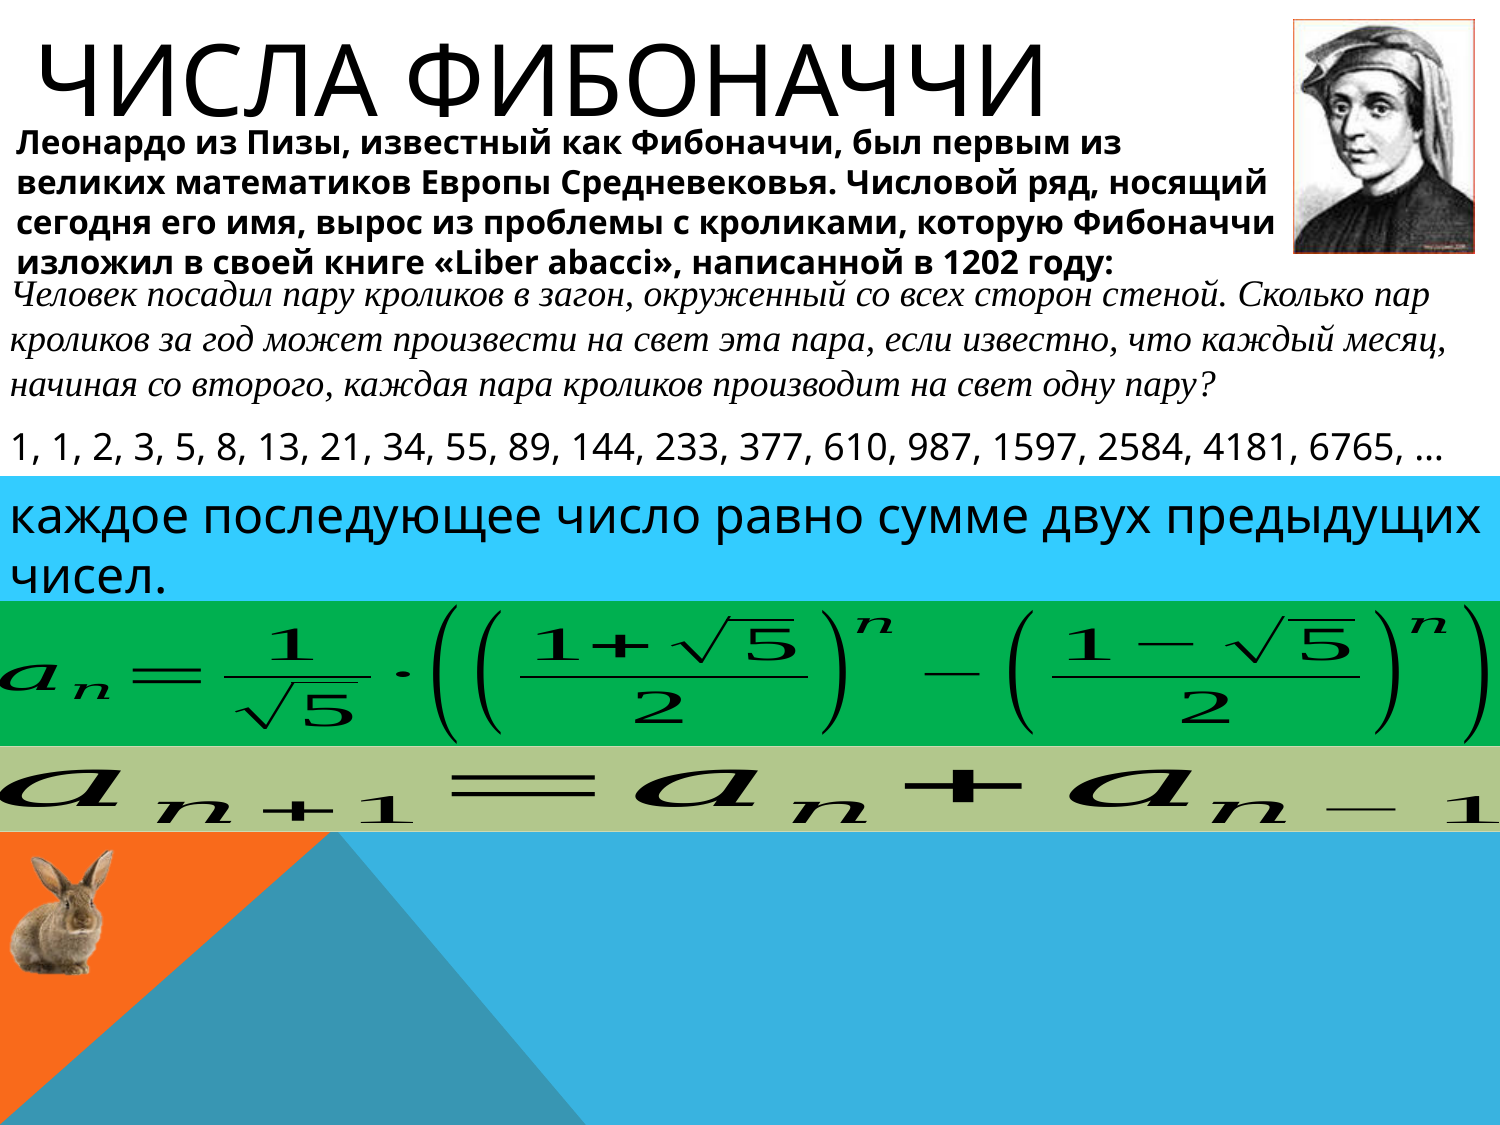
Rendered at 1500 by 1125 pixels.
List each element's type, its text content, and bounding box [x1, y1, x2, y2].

text_box Человек посадил пару кроликов в загон, окруженный со всех сторон стеной. Сколько пар кроликов за год может произвести на свет эта пара, если известно, что каждый месяц, начиная со второго, каждая пара кроликов производит на свет одну пару? [0, 261, 1487, 412]
list Леонардо из Пизы, известный как Фибоначчи, был первым из великих математиков Европы Средневековья. Числовой ряд, носящий сегодня его имя, вырос из проблемы с кроликами, которую Фибоначчи изложил в своей книге «Liber abacci», написанной в 1202 году: [1, 113, 1288, 253]
title Числа Фибоначчи [19, 31, 1288, 113]
picture [1293, 18, 1475, 254]
picture [0, 834, 146, 999]
text_box 1, 1, 2, 3, 5, 8, 13, 21, 34, 55, 89, 144, 233, 377, 610, 987, 1597, 2584, 4181, 6765, … [0, 415, 1487, 476]
text_box каждое последующее число равно сумме двух предыдущих чисел. [0, 476, 1500, 601]
